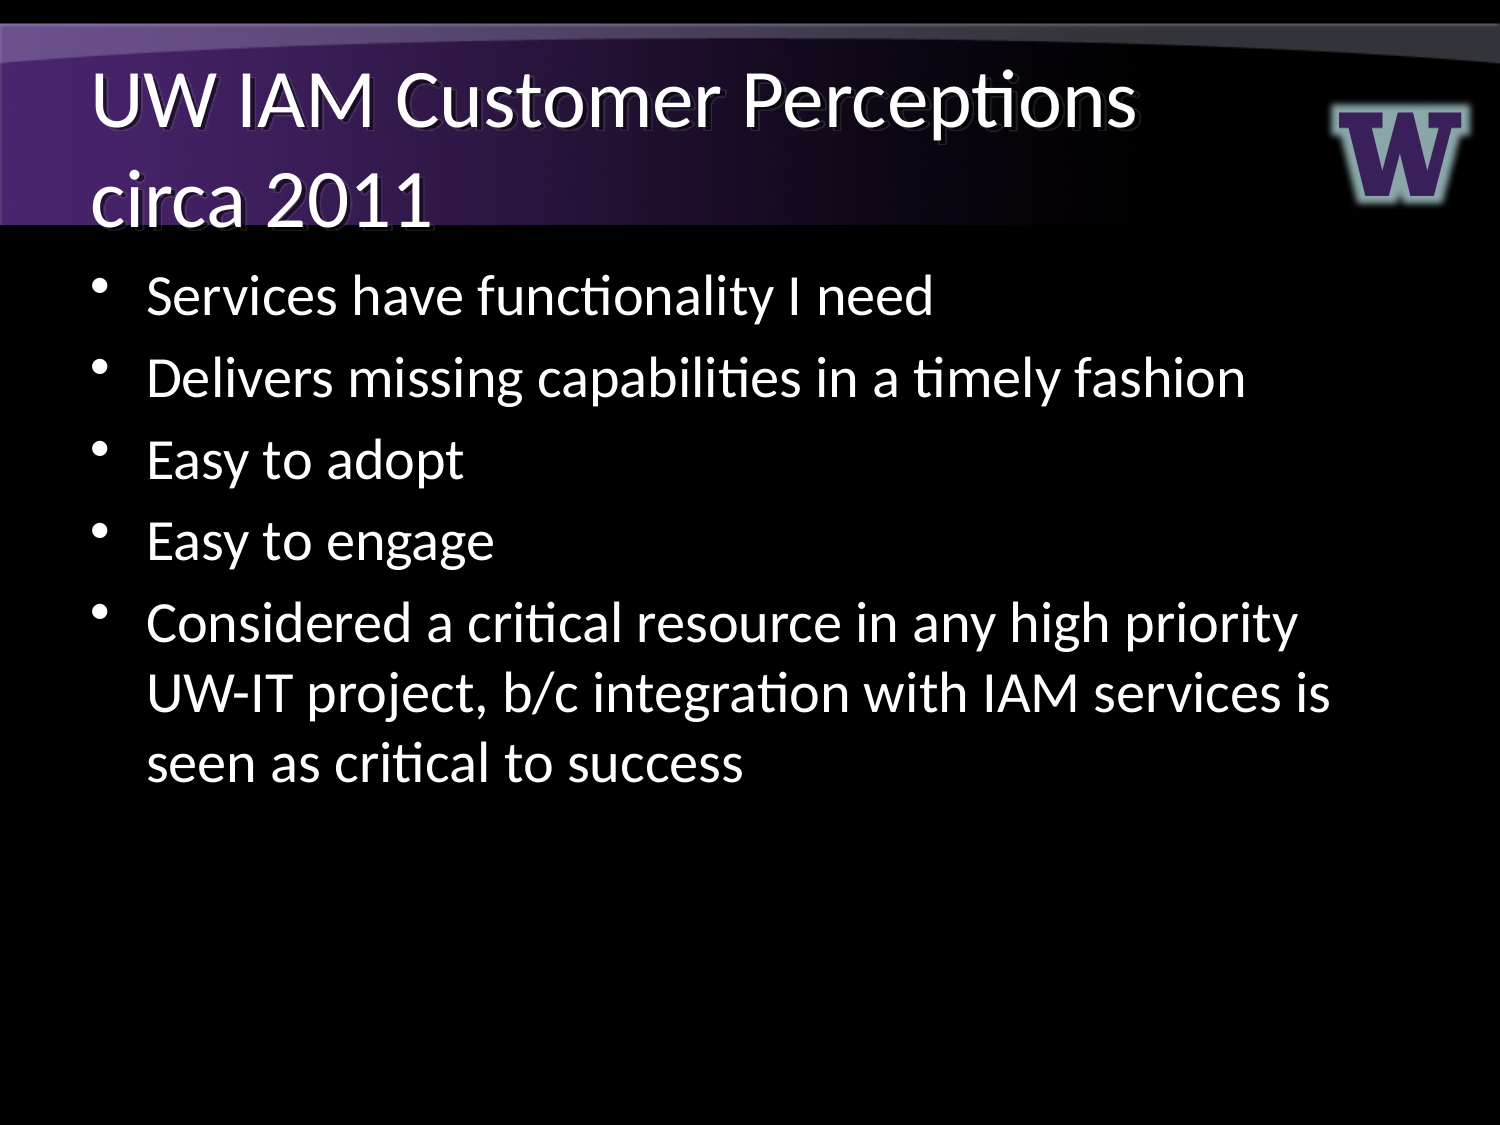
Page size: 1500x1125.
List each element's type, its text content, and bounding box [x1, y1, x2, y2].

list Services have functionality I need Delivers missing capabilities in a timely fashion Easy to adopt Easy to engage Considered a critical resource in any high priority UW-IT project, b/c integration with IAM services is seen as critical to success [74, 249, 1426, 1088]
picture [0, 0, 1500, 225]
title UW IAM Customer Perceptions circa 2011 [74, 74, 1326, 213]
